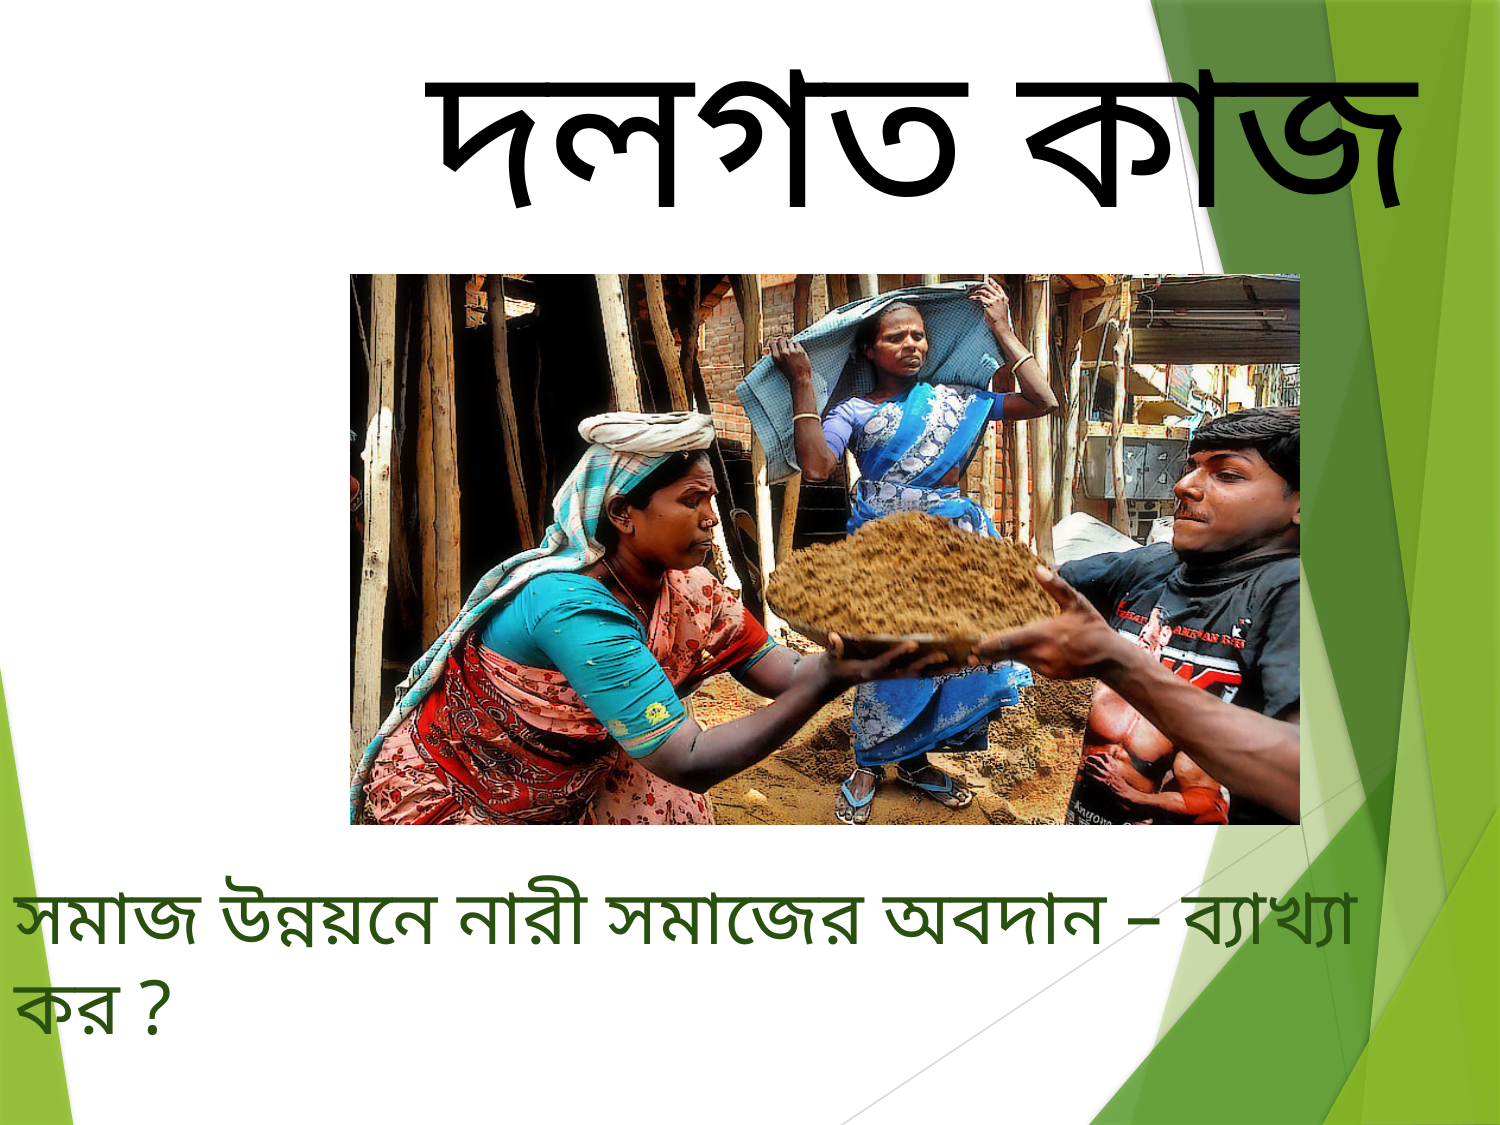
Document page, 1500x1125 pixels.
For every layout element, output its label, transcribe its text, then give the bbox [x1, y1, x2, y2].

picture [349, 274, 1301, 826]
text_box সমাজ উন্নয়নে নারী সমাজের অবদান – ব্যাখ্যা কর ? [0, 862, 1475, 1058]
text_box দলগত কাজ [412, 0, 1500, 255]
